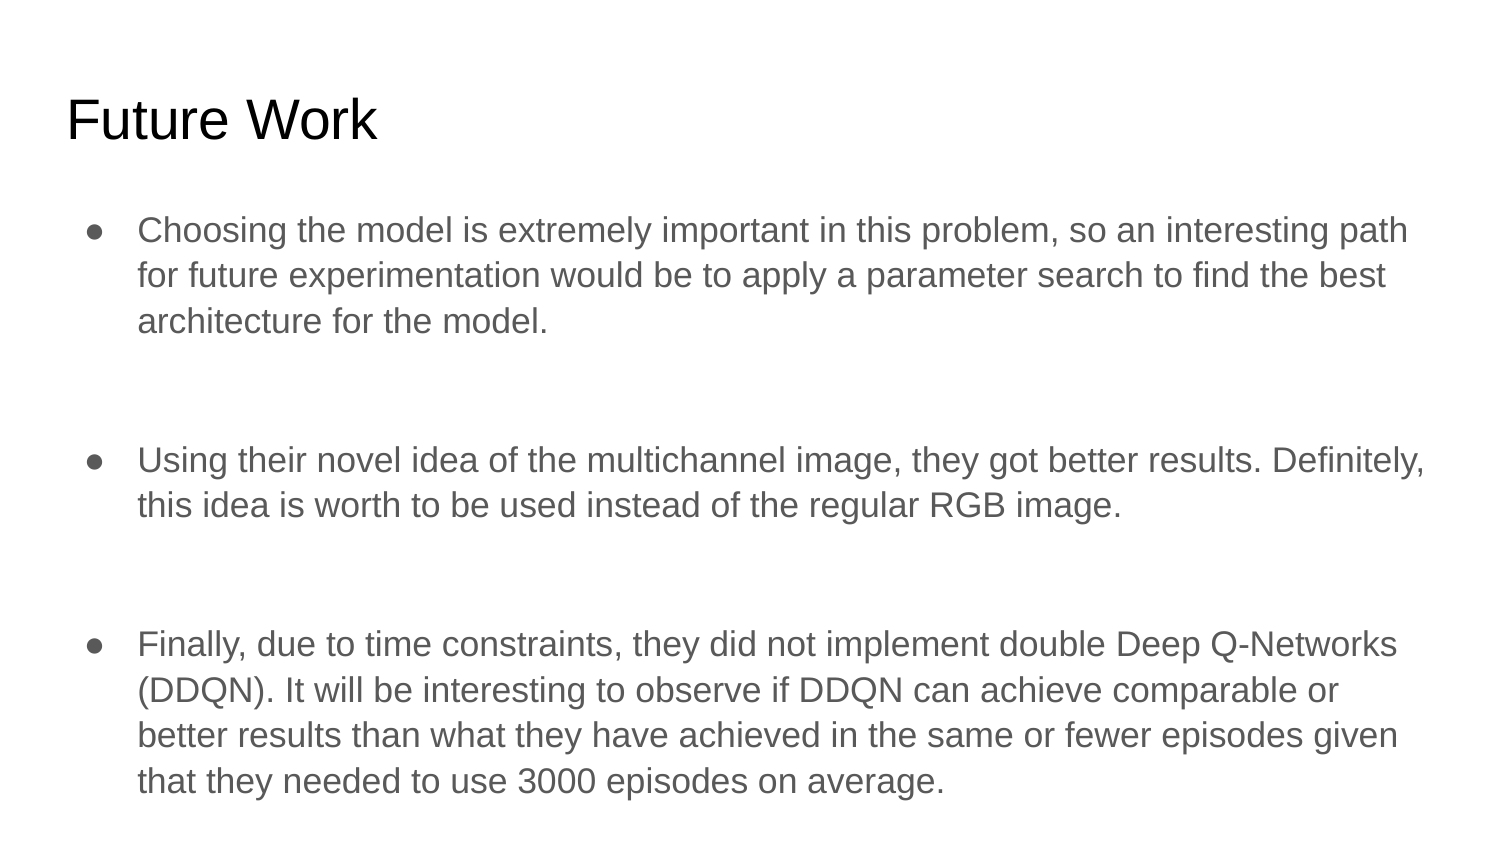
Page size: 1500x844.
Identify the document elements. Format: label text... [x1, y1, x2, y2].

title Future Work [51, 72, 1449, 167]
list Choosing the model is extremely important in this problem, so an interesting path for future experimentation would be to apply a parameter search to find the best architecture for the model. Using their novel idea of the multichannel image, they got better results. Definitely, this idea is worth to be used instead of the regular RGB image. Finally, due to time constraints, they did not implement double Deep Q-Networks (DDQN). It will be interesting to observe if DDQN can achieve comparable or better results than what they have achieved in the same or fewer episodes given that they needed to use 3000 episodes on average. [51, 189, 1449, 820]
